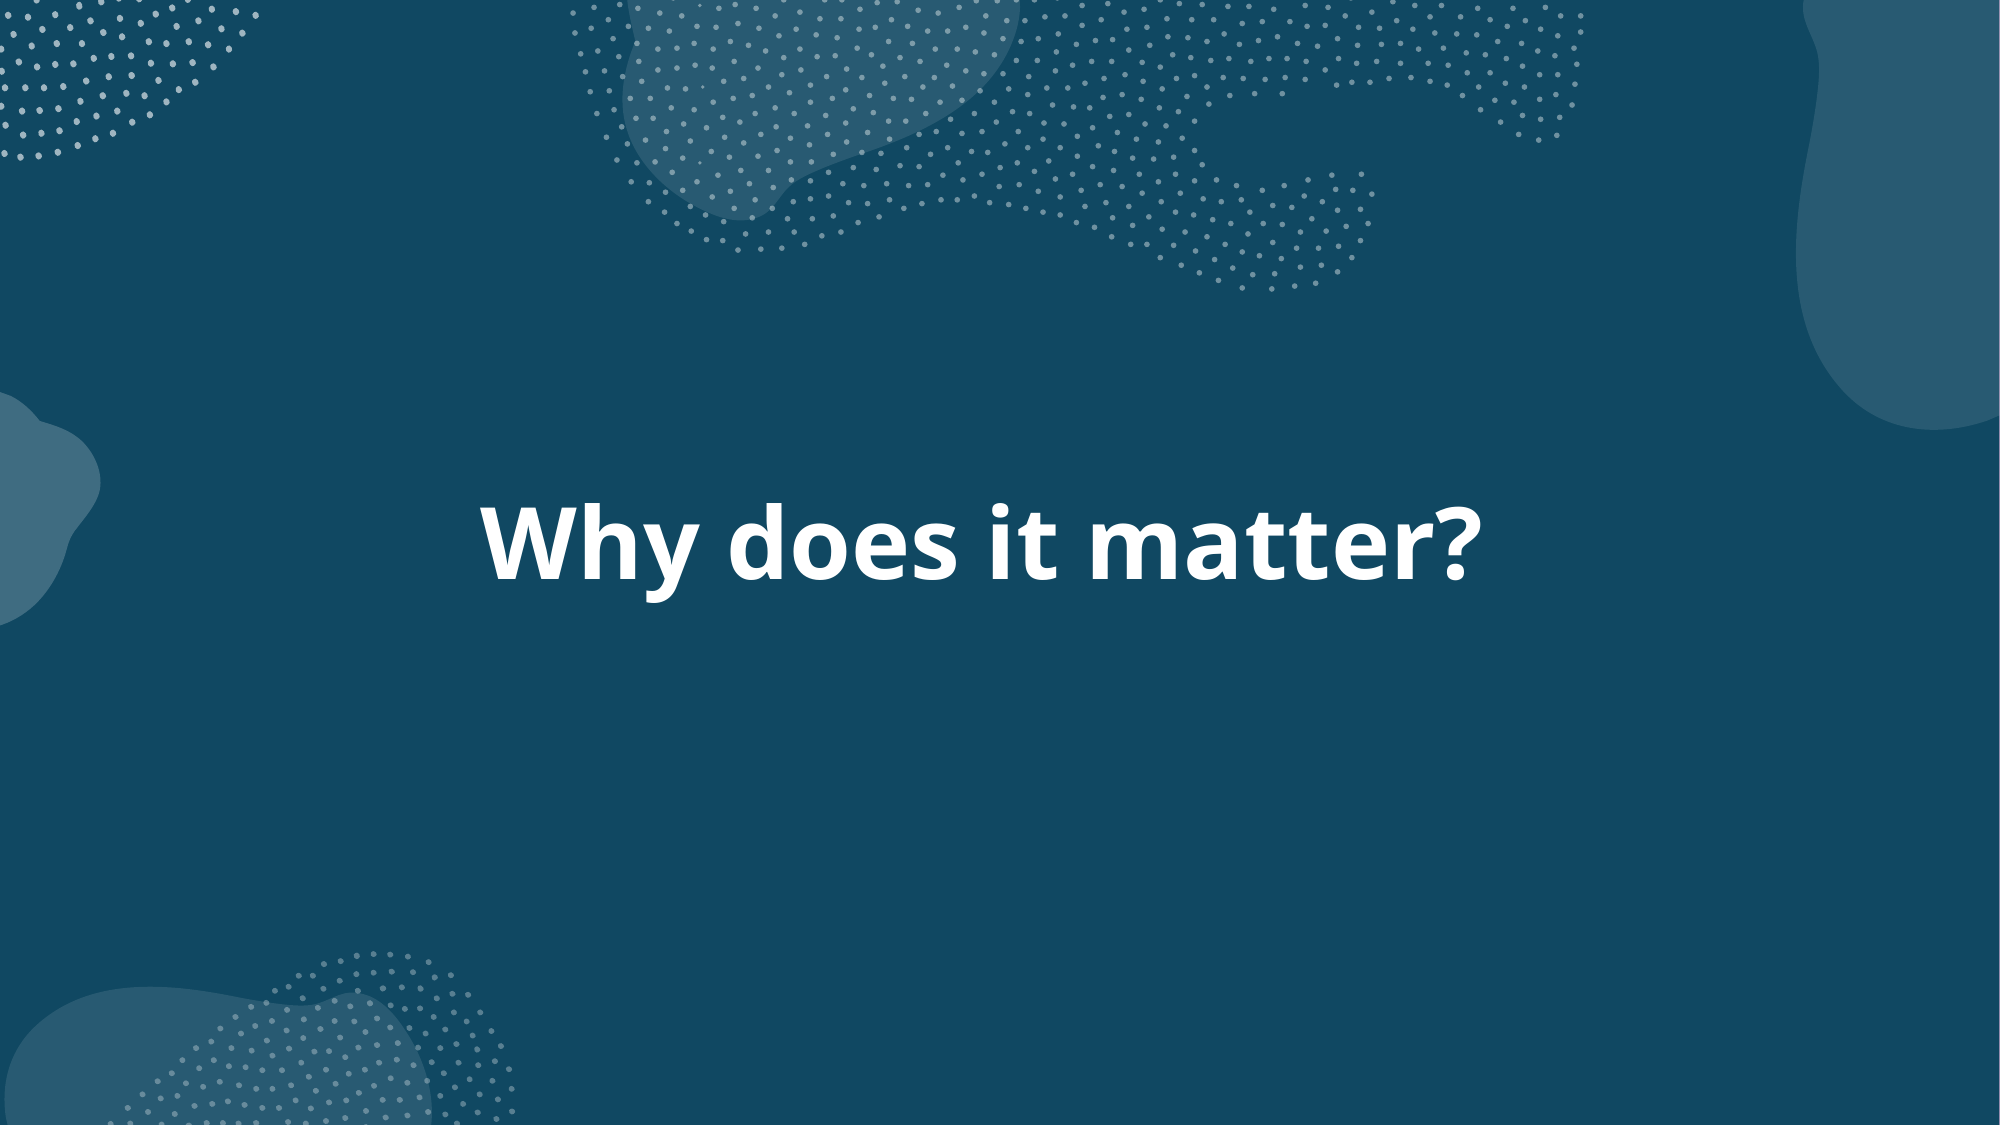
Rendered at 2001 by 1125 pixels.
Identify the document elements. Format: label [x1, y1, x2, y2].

text_box [0, 0, 2000, 1125]
